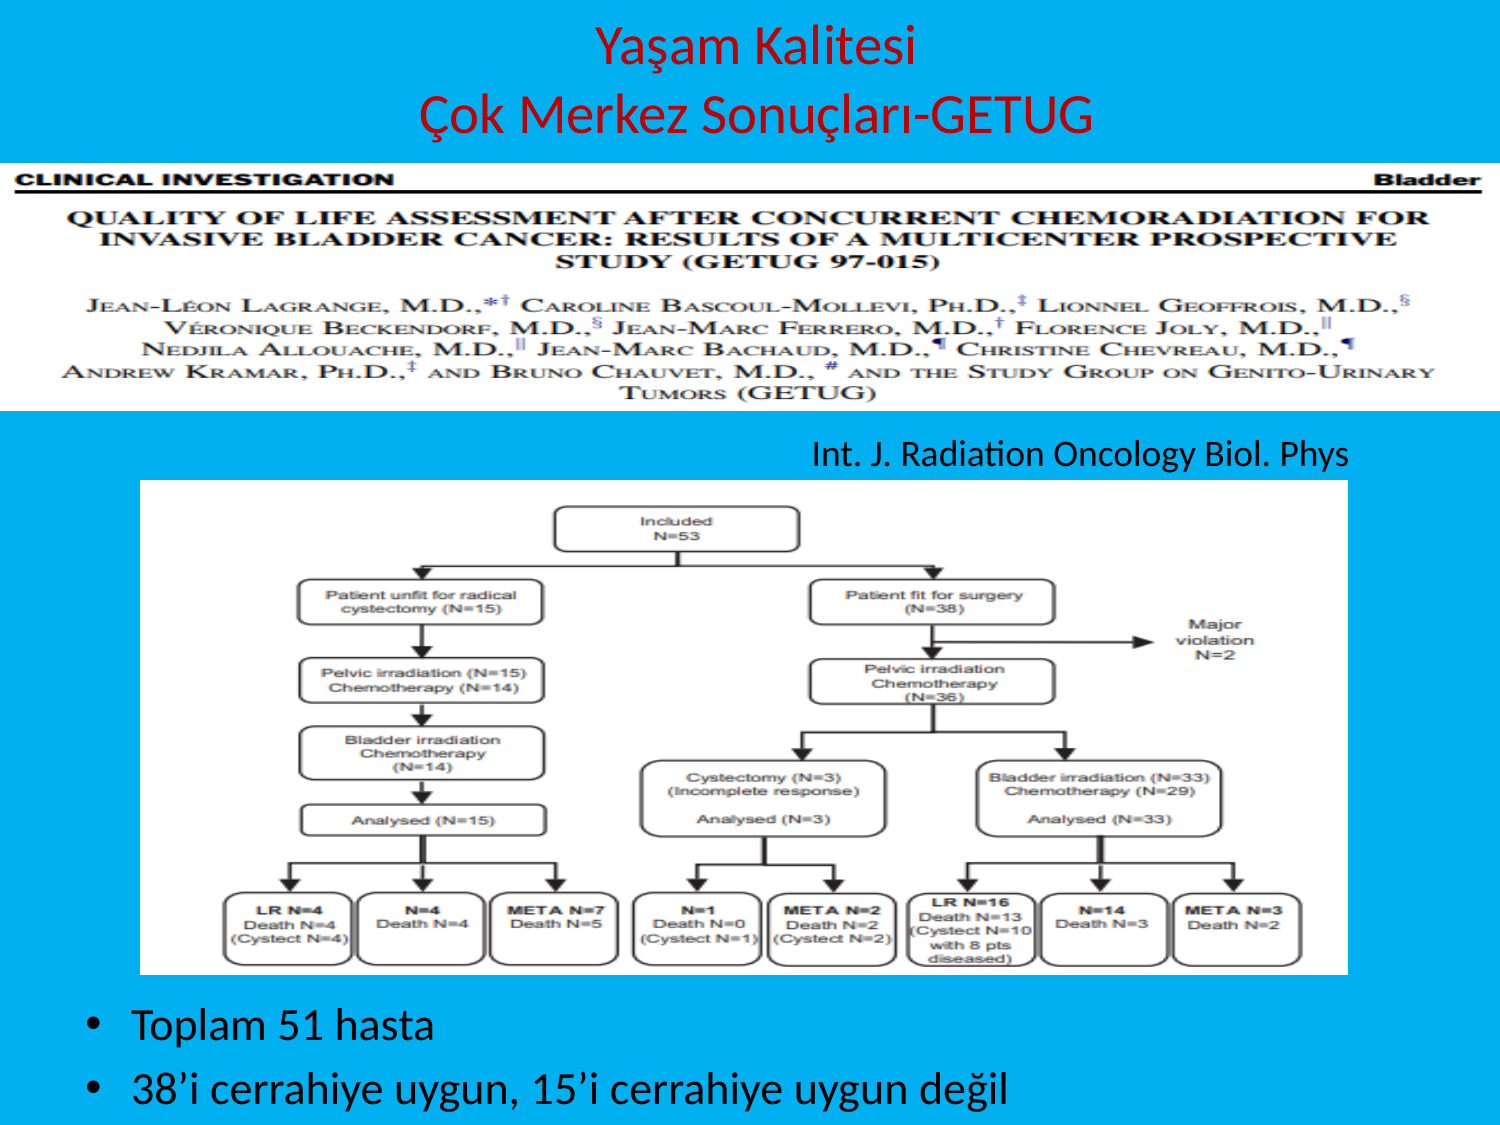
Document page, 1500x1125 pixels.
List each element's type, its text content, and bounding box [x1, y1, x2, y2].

title Yaşam Kalitesi Çok Merkez Sonuçları-GETUG [82, 0, 1432, 153]
text_box Int. J. Radiation Oncology Biol. Phys [796, 421, 1465, 482]
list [0, 163, 1500, 411]
picture [141, 481, 1347, 974]
list Toplam 51 hasta 38’i cerrahiye uygun, 15’i cerrahiye uygun değil [70, 987, 1421, 1125]
